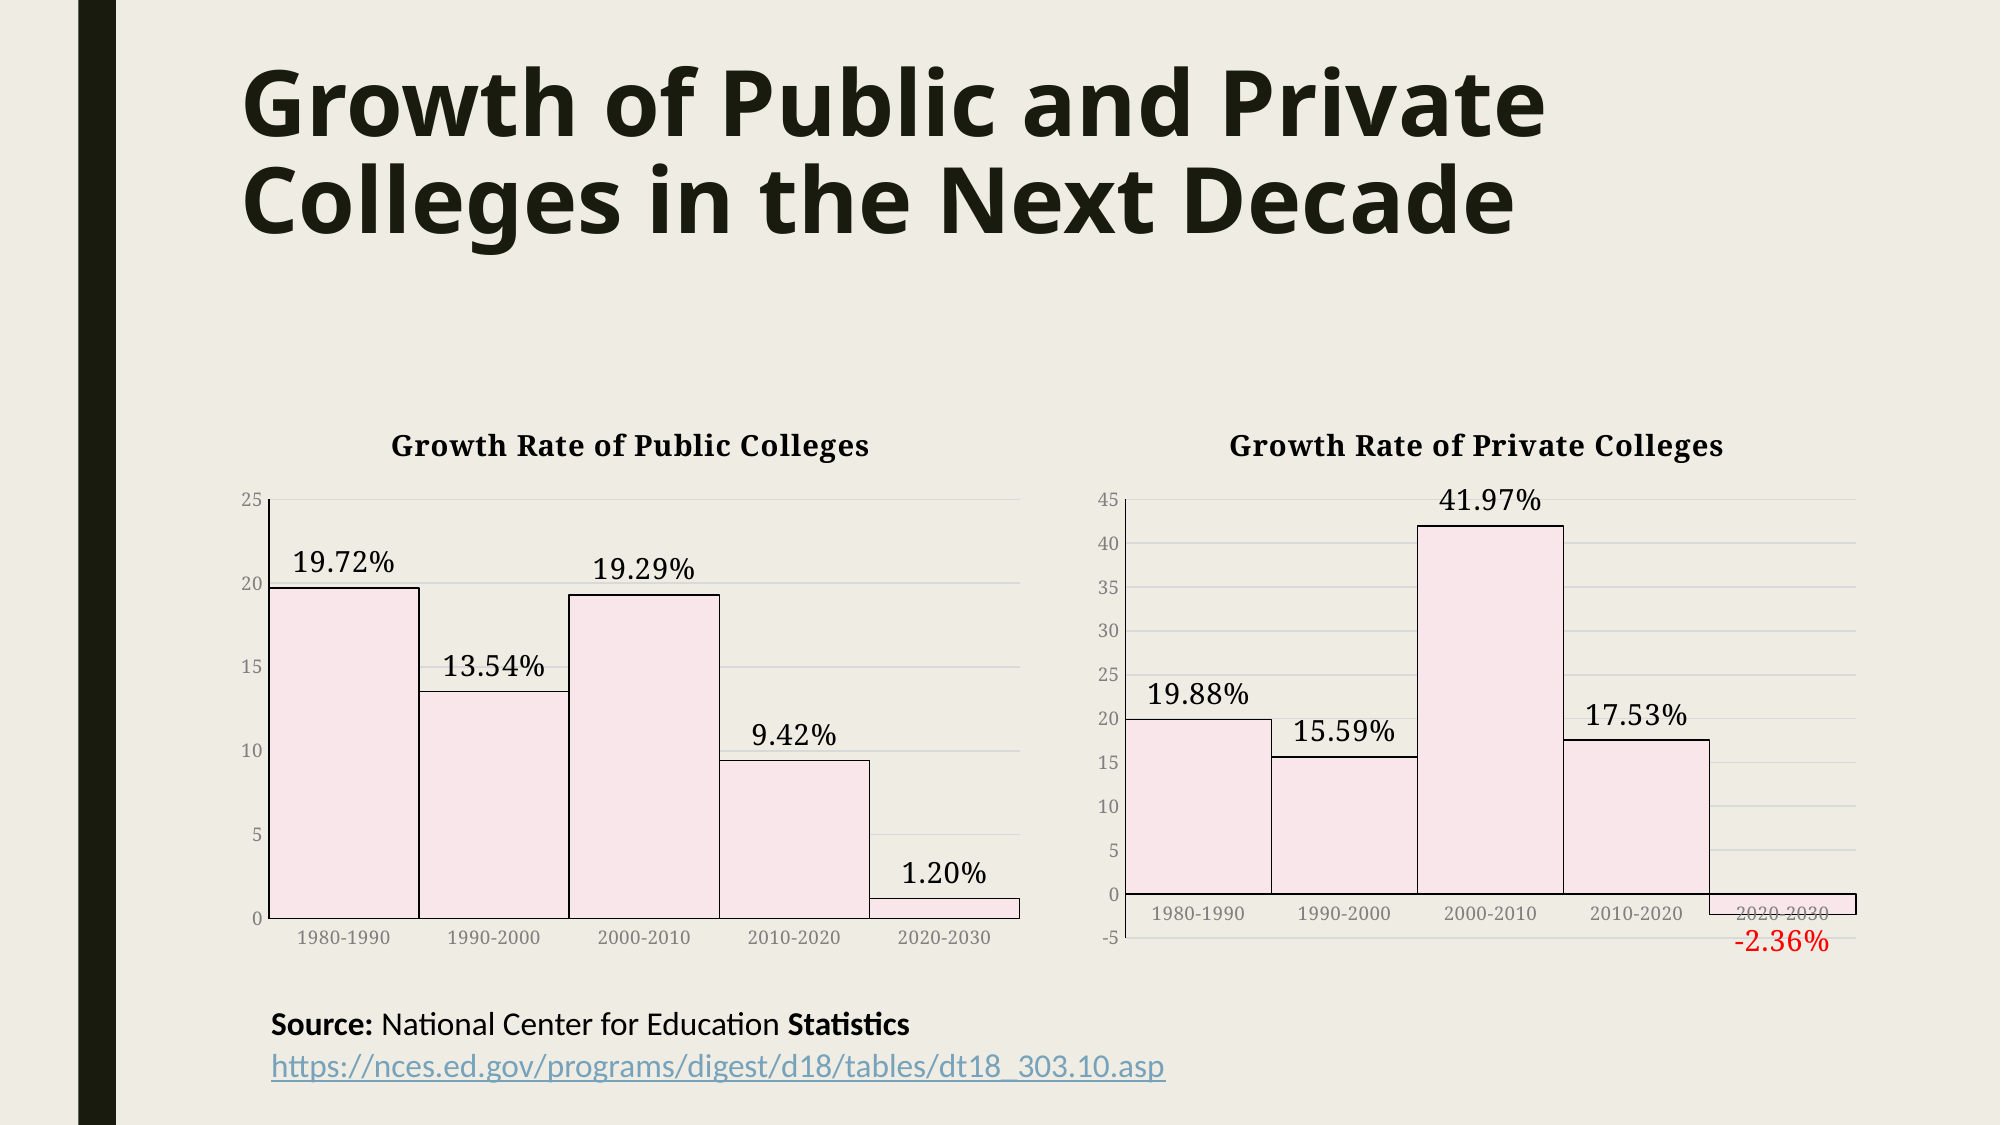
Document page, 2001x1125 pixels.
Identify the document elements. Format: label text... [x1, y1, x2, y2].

chart [1082, 397, 1872, 963]
text_box Source: National Center for Education Statistics https://nces.ed.gov/programs/digest/d18/tables/dt18_303.10.asp [256, 991, 1800, 1092]
title Growth of Public and Private Colleges in the Next Decade [225, 50, 1800, 295]
chart [224, 397, 1036, 963]
